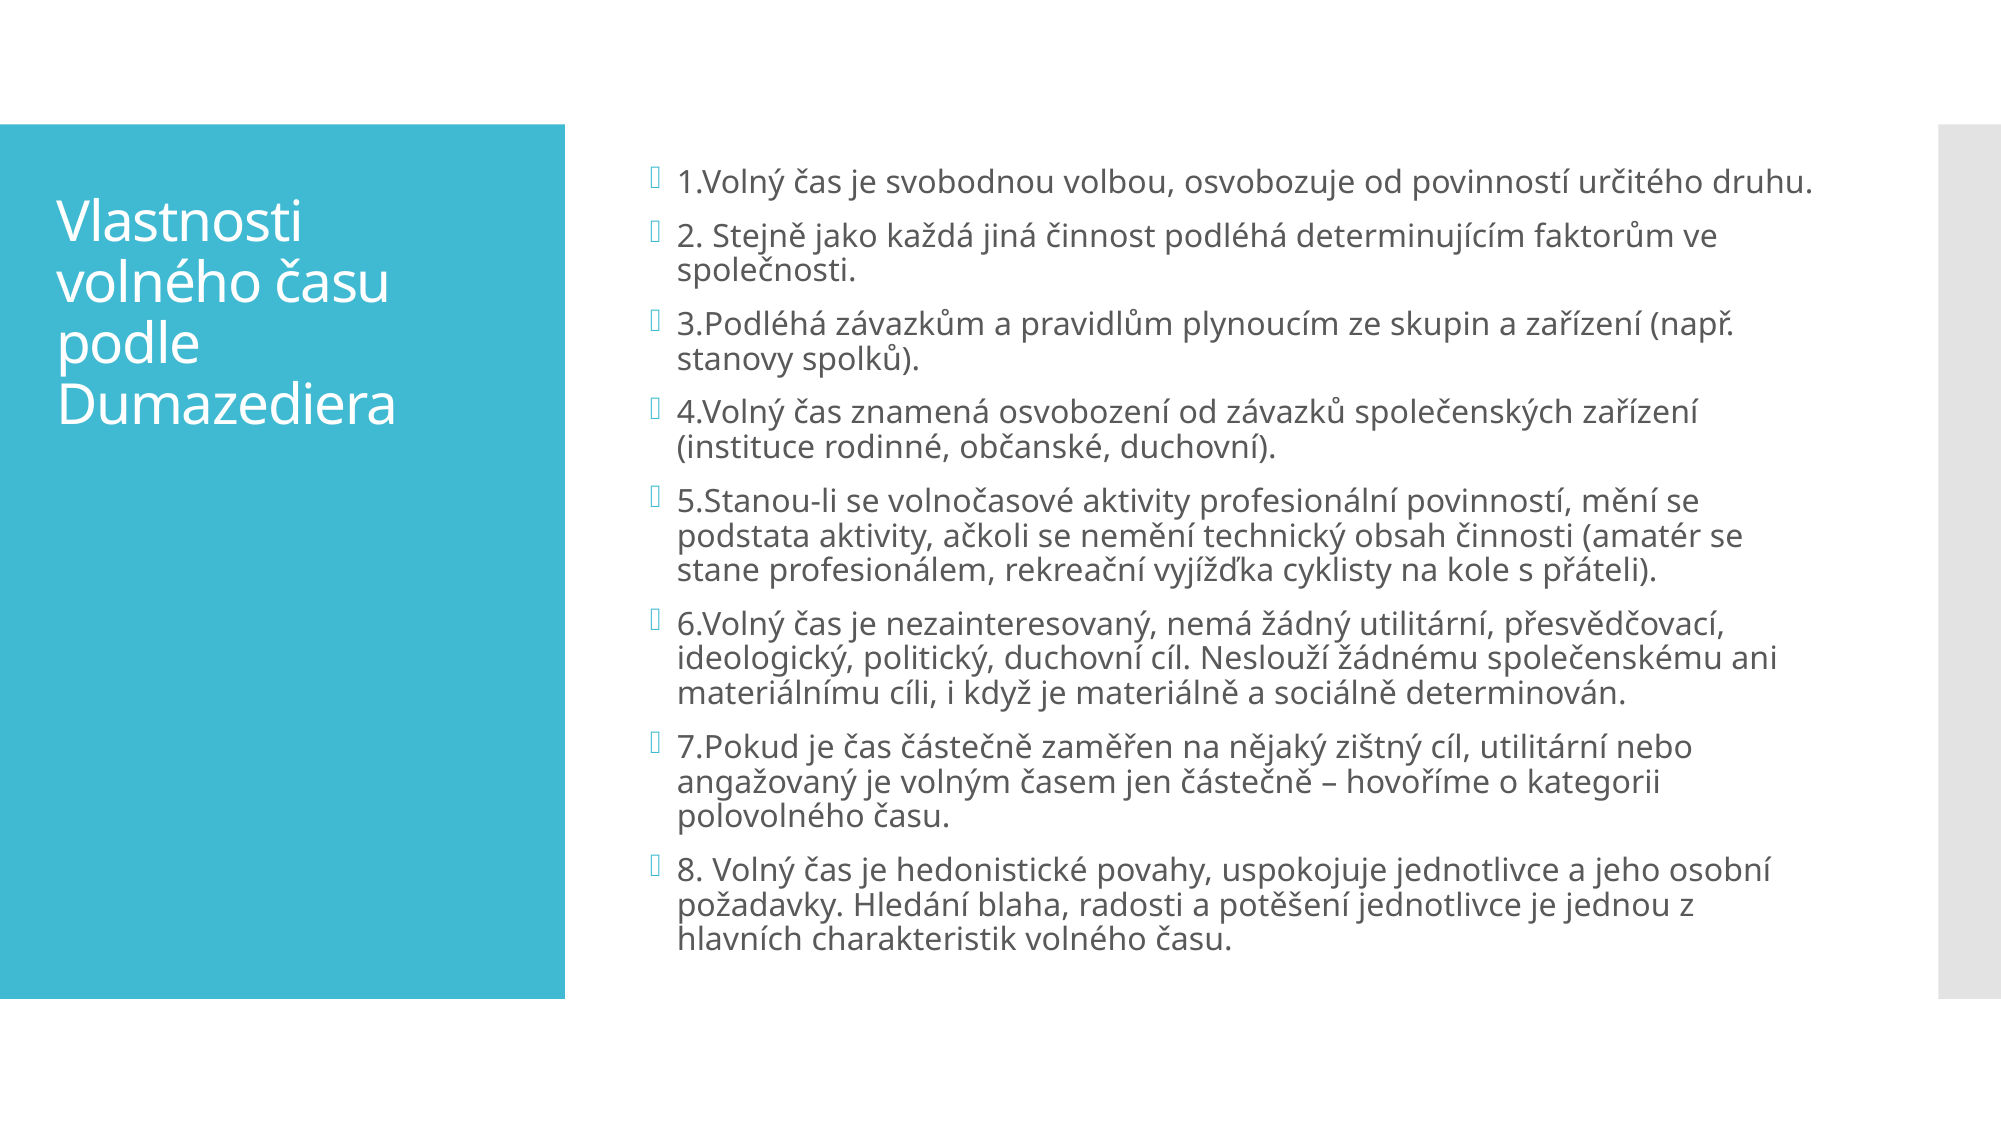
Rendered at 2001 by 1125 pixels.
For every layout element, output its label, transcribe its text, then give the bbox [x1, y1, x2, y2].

title Vlastnosti volného času podle Dumazediera [41, 184, 525, 940]
list 1.Volný čas je svobodnou volbou, osvobozuje od povinností určitého druhu. 2. Stejně jako každá jiná činnost podléhá determinujícím faktorům ve společnosti. 3.Podléhá závazkům a pravidlům plynoucím ze skupin a zařízení (např. stanovy spolků). 4.Volný čas znamená osvobození od závazků společenských zařízení (instituce rodinné, občanské, duchovní). 5.Stanou-li se volnočasové aktivity profesionální povinností, mění se podstata aktivity, ačkoli se nemění technický obsah činnosti (amatér se stane profesionálem, rekreační vyjížďka cyklisty na kole s přáteli). 6.Volný čas je nezainteresovaný, nemá žádný utilitární, přesvědčovací, ideologický, politický, duchovní cíl. Neslouží žádnému společenskému ani materiálnímu cíli, i když je materiálně a sociálně determinován. 7.Pokud je čas částečně zaměřen na nějaký zištný cíl, utilitární nebo angažovaný je volným časem jen částečně – hovoříme o kategorii polovolného času. 8. Volný čas je hedonistické povahy, uspokojuje jednotlivce a jeho osobní požadavky. Hledání blaha, radosti a potěšení jednotlivce je jednou z hlavních charakteristik volného času. [634, 141, 1835, 982]
